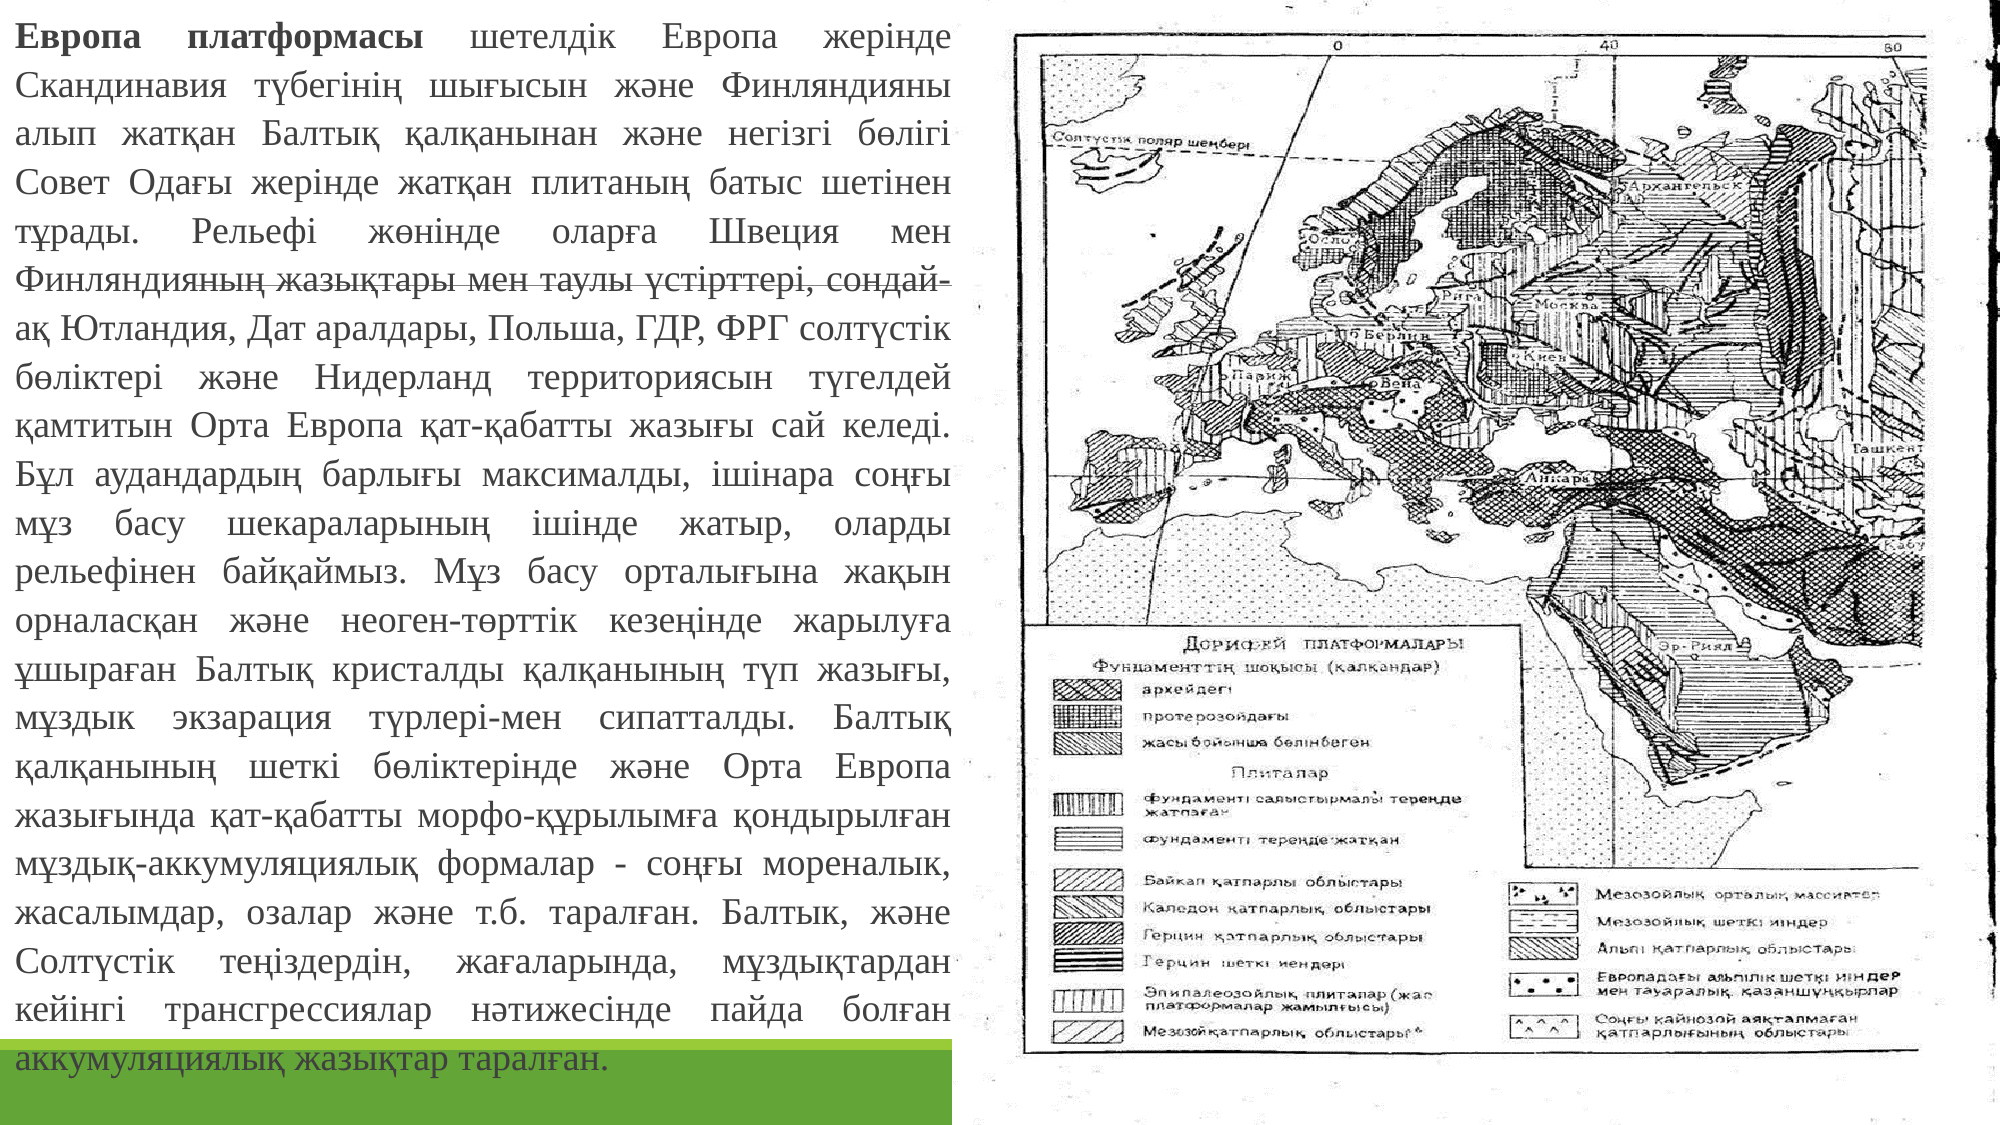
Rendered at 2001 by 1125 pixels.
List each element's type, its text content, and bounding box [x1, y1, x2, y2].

list Европа платформасы шетелдік Европа жерінде Скандинавия түбегінің шығысын және Финляндияны алып жатқан Балтық қалқанынан және негізгі бөлігі Совет Одағы жерінде жатқан плитаның батыс шетінен тұрады. Рельефі жөнінде оларға Швеция мен Финляндияның жазықтары мен таулы үстірттері, сондай-ақ Ютландия, Дат аралдары, Польша, ГДР, ФРГ солтүстік бөліктері және Нидерланд территориясын түгелдей қамтитын Орта Европа қат-қабатты жазығы сай келеді. Бұл аудандардың барлығы максималды, ішінара соңғы мұз басу шекараларының ішінде жатыр, оларды рельефінен байқаймыз. Мұз басу орталығына жақын орналасқан және неоген-төрттік кезеңінде жарылуға ұшыраған Балтық кристалды қалқанының түп жазығы, мұздык экзарация түрлері-мен сипатталды. Балтық қалқанының шеткі бөліктерінде және Орта Европа жазығында қат-қабатты морфо-құрылымға қондырылған мұздық-аккумуляциялық формалар - соңғы мореналык, жасалымдар, озалар және т.б. таралған. Балтык, және Солтүстік теңіздердін, жағаларында, мұздықтардан кейінгі трансгрессиялар нәтижесінде пайда болған аккумуляциялық жазықтар таралған. [0, 0, 949, 1125]
picture [951, 0, 2000, 1125]
